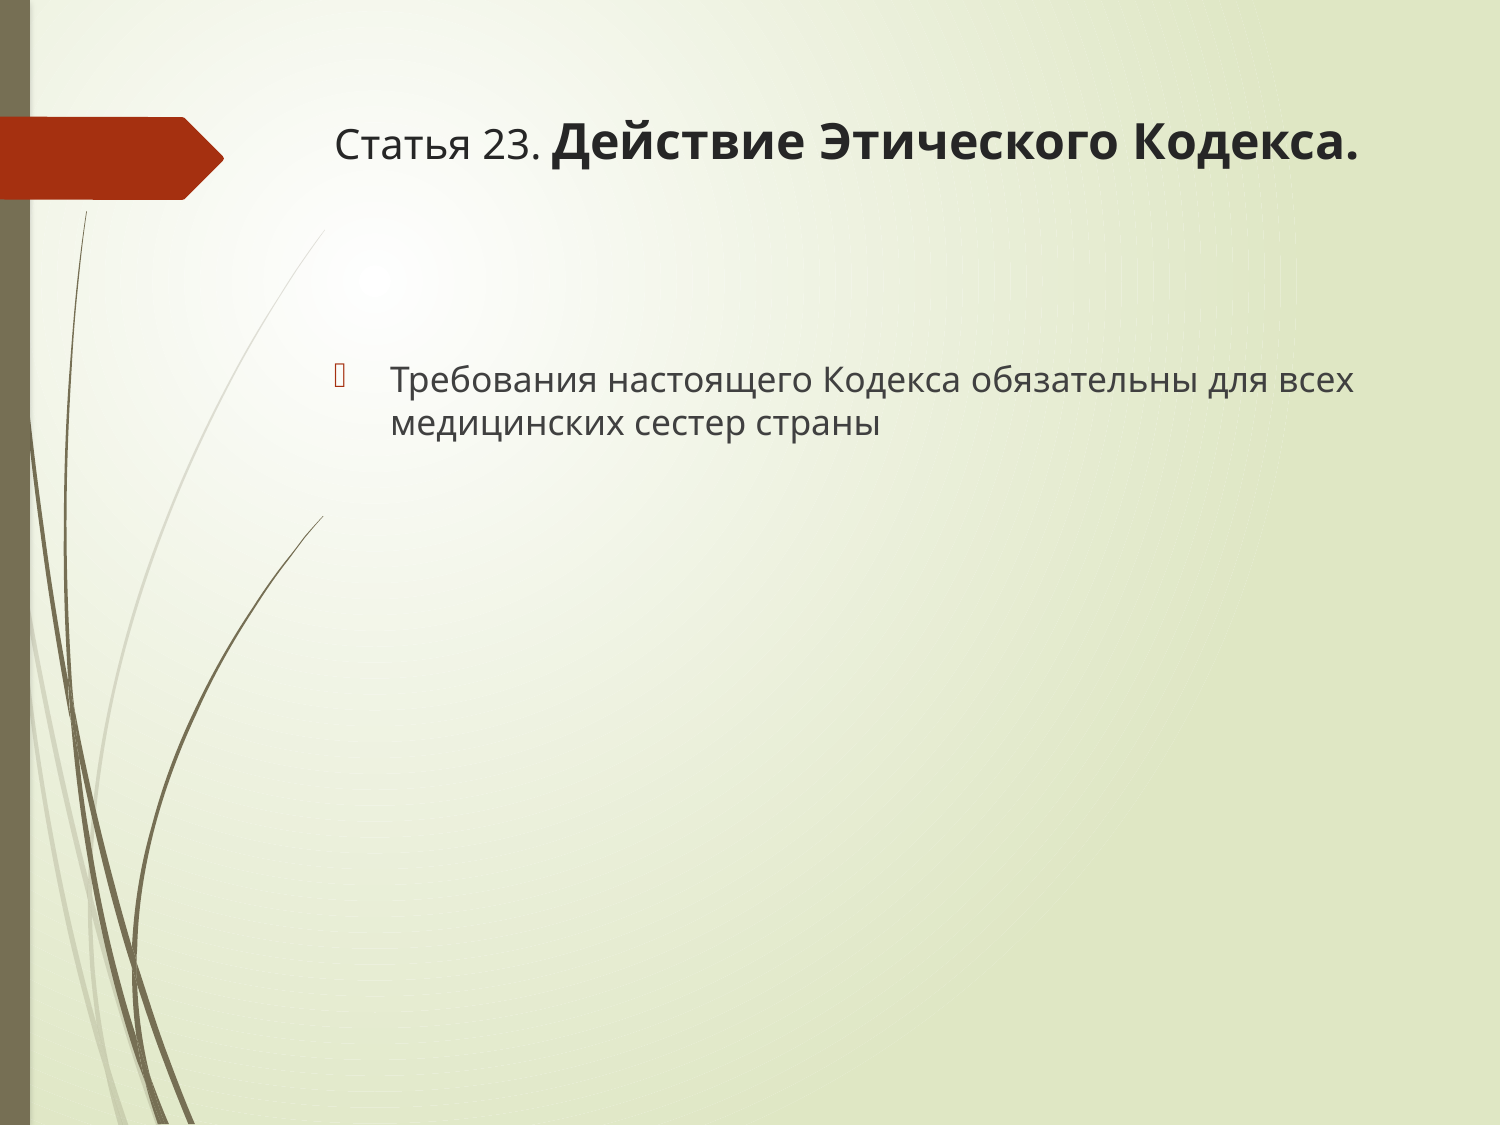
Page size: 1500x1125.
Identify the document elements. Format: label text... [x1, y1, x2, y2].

list Требования настоящего Кодекса обязательны для всех медицинских сестер страны [318, 350, 1400, 970]
title Статья 23. Действие Этического Кодекса. [319, 102, 1400, 313]
